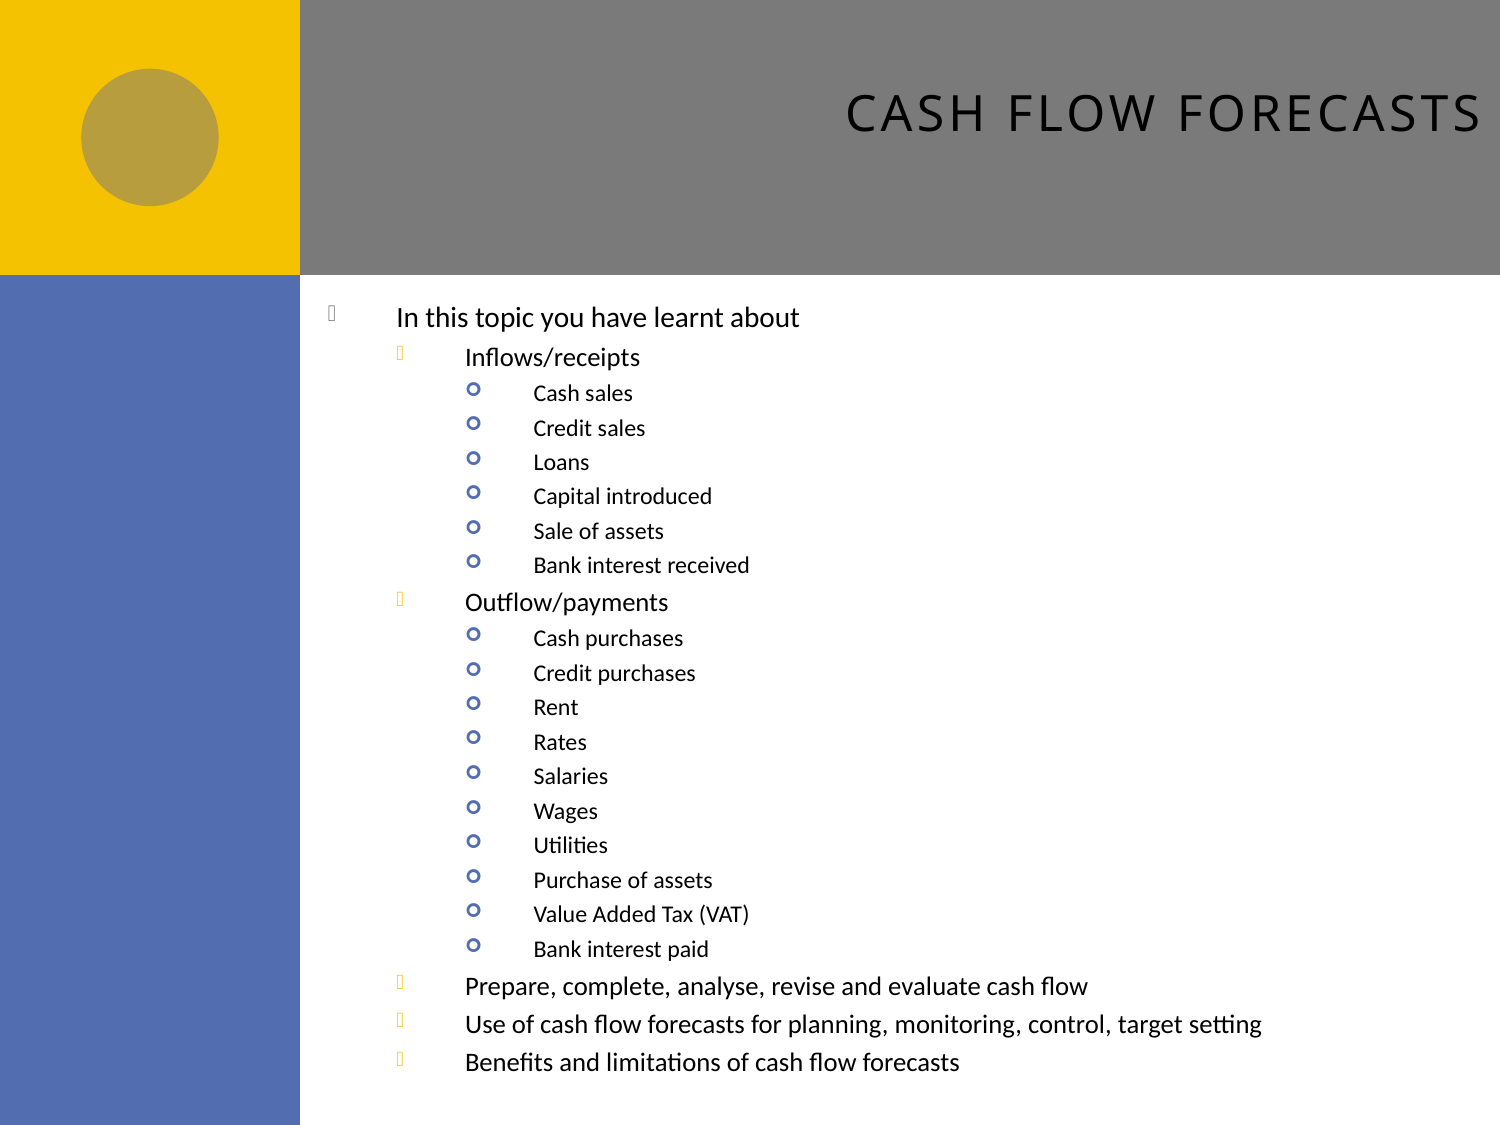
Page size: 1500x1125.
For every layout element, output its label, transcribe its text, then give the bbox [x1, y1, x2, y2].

title Cash flow forecasts [336, 78, 1500, 266]
list In this topic you have learnt about Inflows/receipts Cash sales Credit sales Loans Capital introduced Sale of assets Bank interest received Outflow/payments Cash purchases Credit purchases Rent Rates Salaries Wages Utilities Purchase of assets Value Added Tax (VAT) Bank interest paid Prepare, complete, analyse, revise and evaluate cash flow Use of cash flow forecasts for planning, monitoring, control, target setting Benefits and limitations of cash flow forecasts [312, 290, 1447, 1094]
